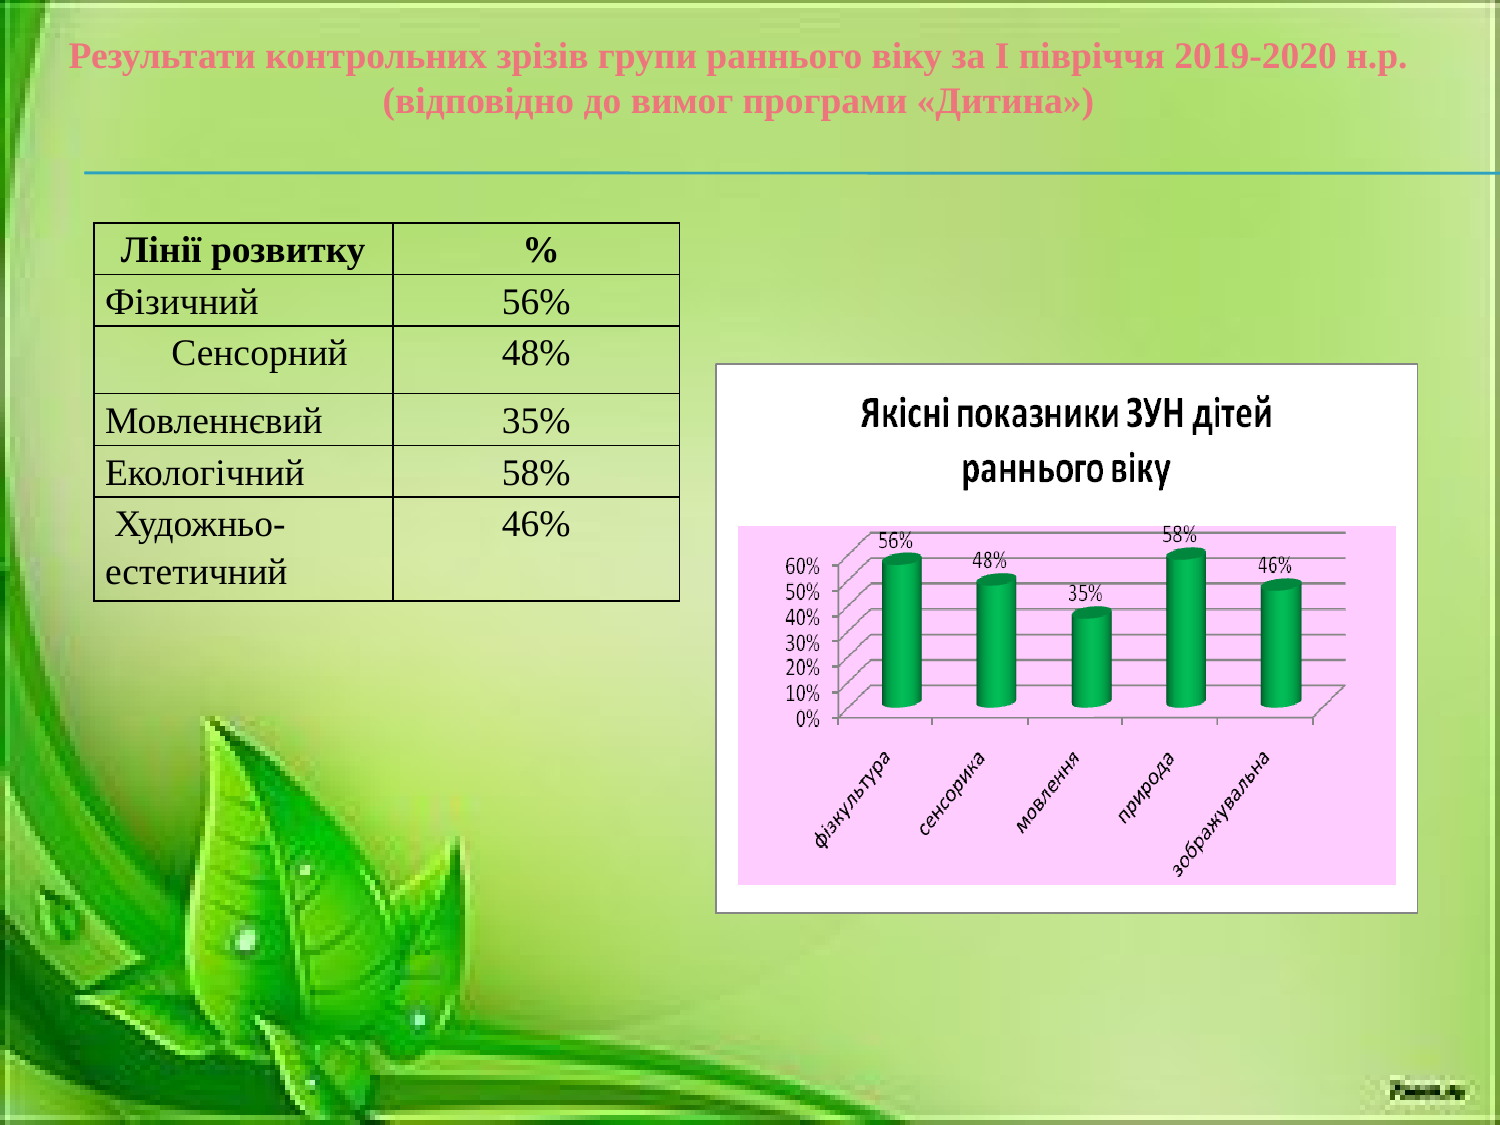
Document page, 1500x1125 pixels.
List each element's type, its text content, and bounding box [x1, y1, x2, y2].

table_cell 56% [394, 275, 679, 325]
table_header % [394, 224, 679, 274]
table_cell 46% [394, 498, 679, 600]
table_cell Мовленнєвий [95, 394, 392, 445]
text_box Результати контрольних зрізів групи раннього віку за І півріччя 2019-2020 н.р. (відповідно до вимог програми «Дитина») [53, 23, 1424, 129]
table_cell Фізичний [95, 275, 392, 325]
picture [0, 0, 1500, 1125]
table_header Лінії розвитку [95, 224, 392, 274]
table_cell 58% [394, 446, 679, 496]
table_cell Екологічний [95, 446, 392, 496]
table_cell 48% [394, 327, 679, 393]
table_cell Сенсорний [95, 327, 392, 393]
table_cell Художньо-естетичний [95, 498, 392, 600]
table_cell Січень 2020 [713, 361, 1422, 917]
table_cell 35% [394, 394, 679, 445]
